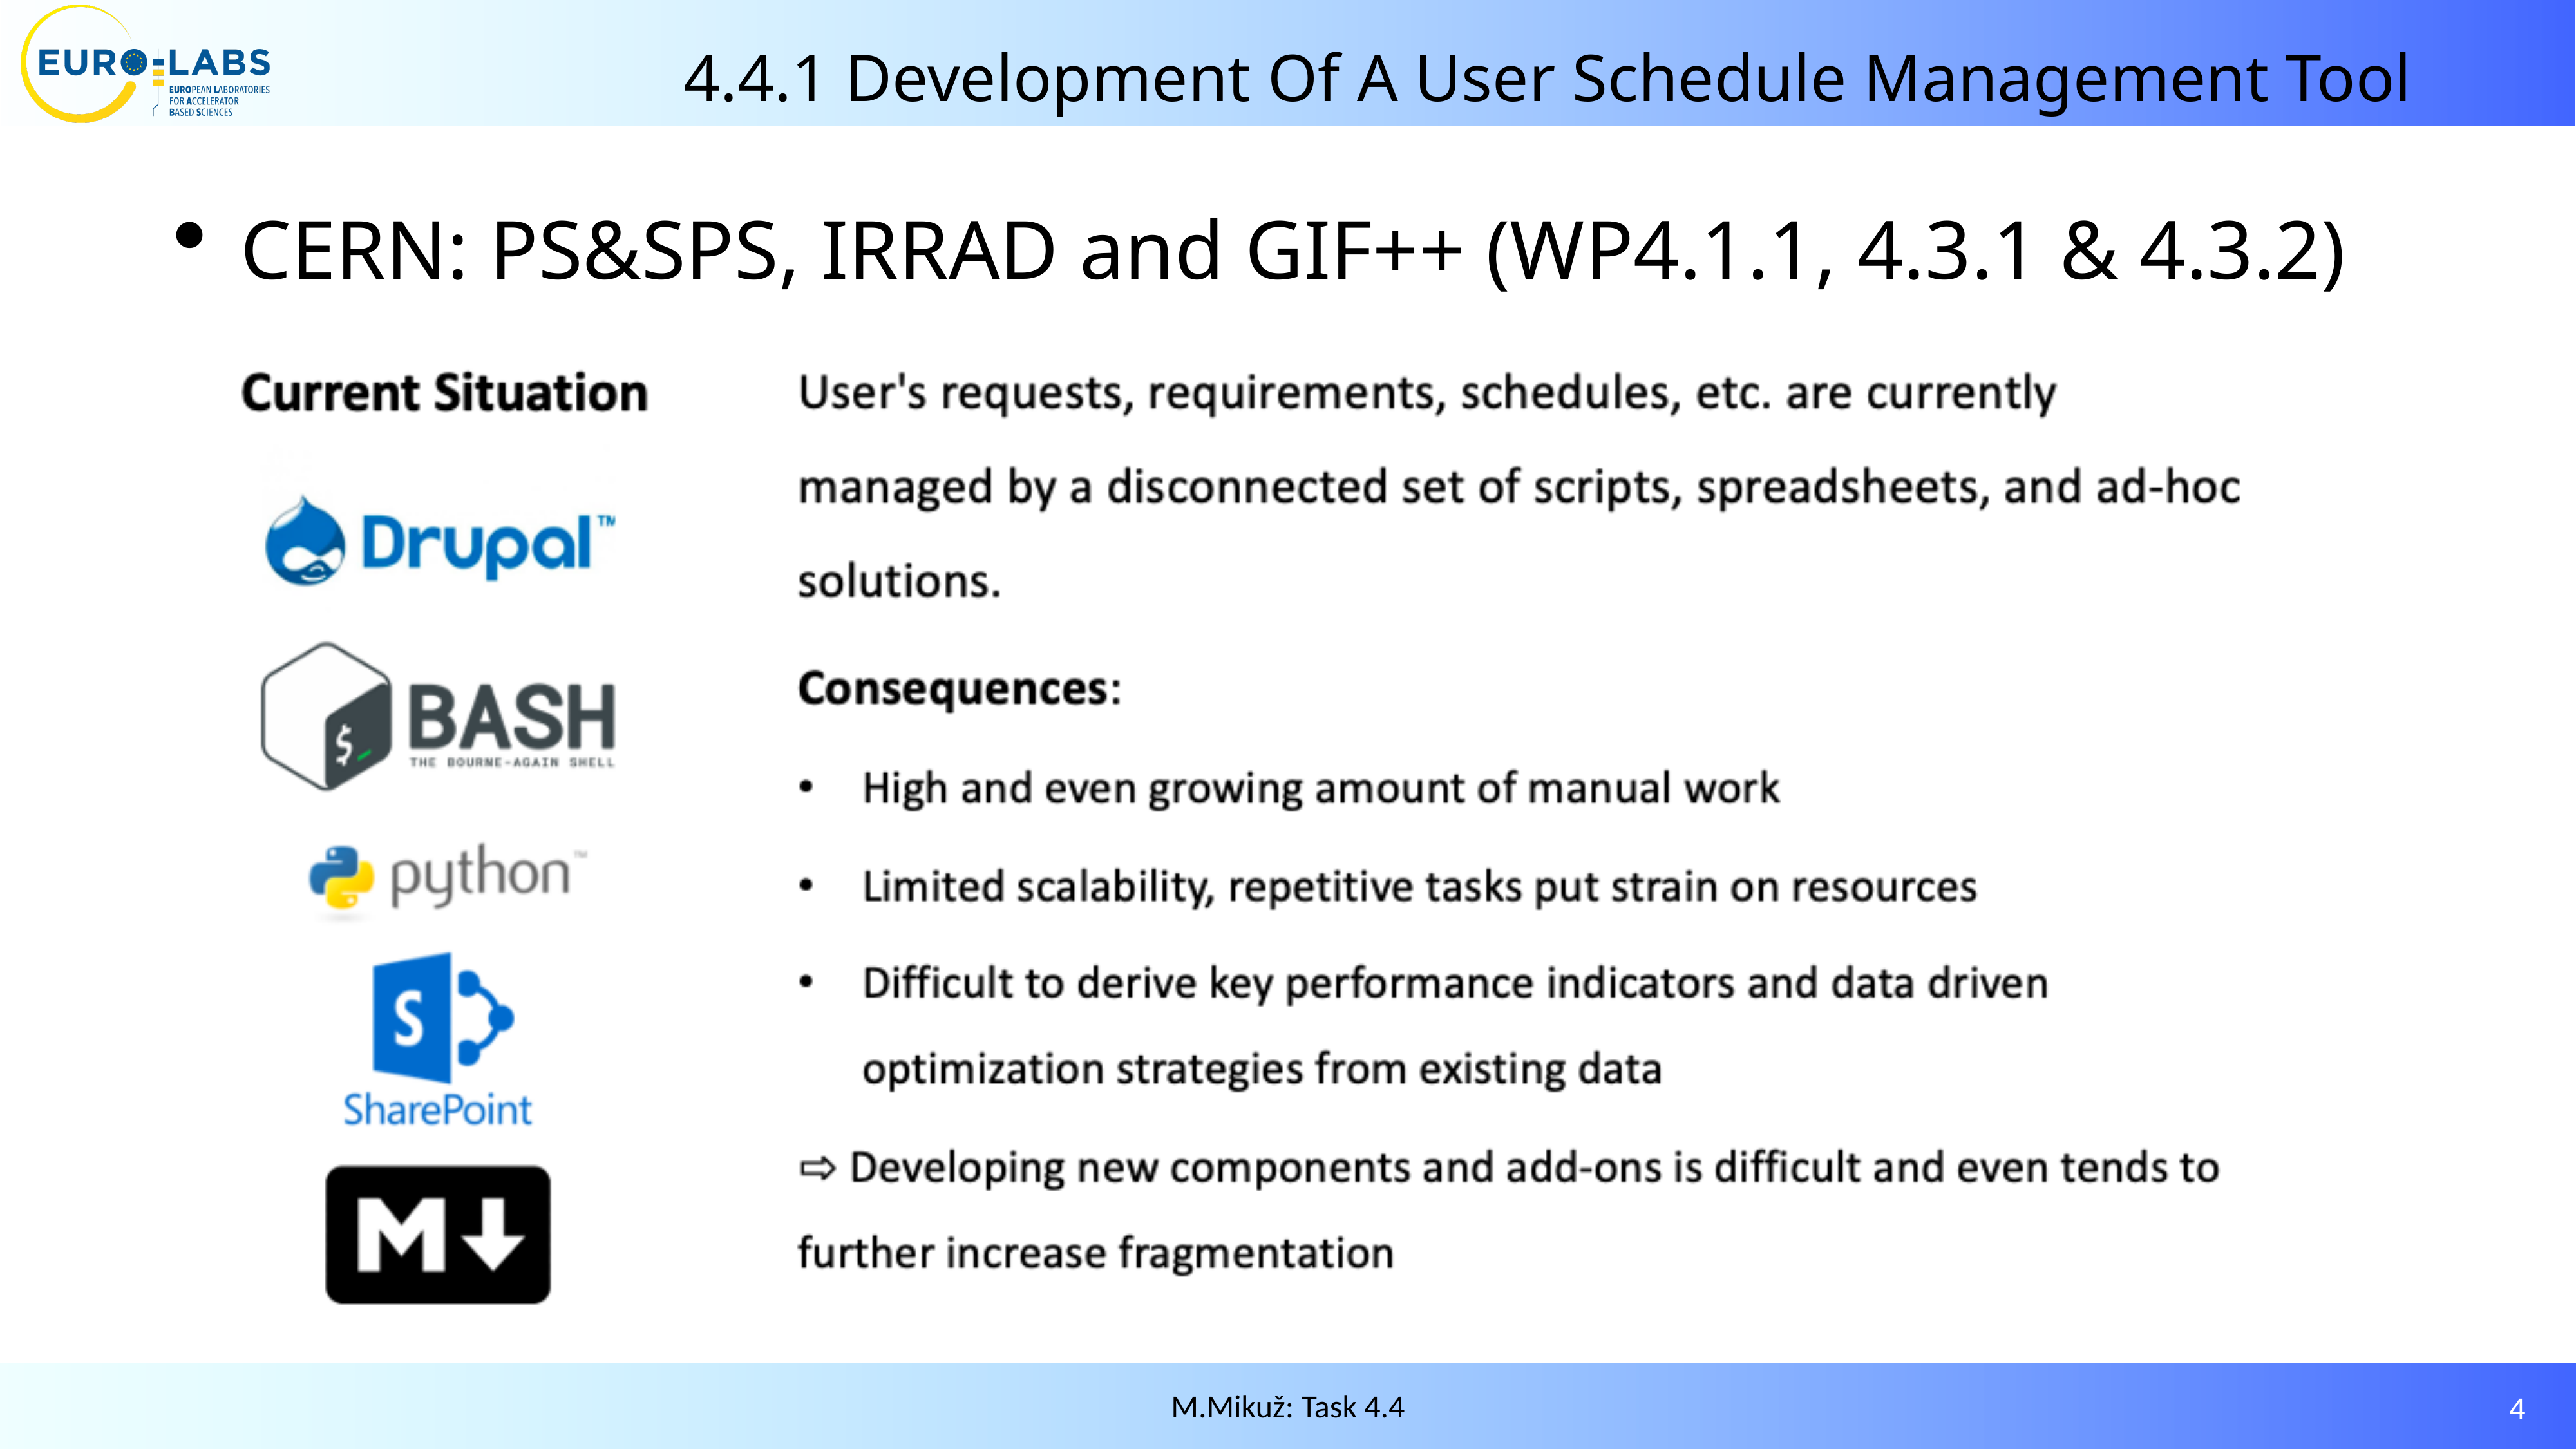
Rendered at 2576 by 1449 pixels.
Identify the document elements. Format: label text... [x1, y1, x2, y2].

list CERN: PS&SPS, IRRAD and GIF++ (WP4.1.1, 4.3.1 & 4.3.2) [167, 193, 2398, 318]
list 4.4.1 Development Of A User Schedule Management Tool [677, 30, 2443, 120]
slide_number 4 [2494, 1381, 2541, 1432]
picture [212, 317, 2295, 1356]
picture [21, 5, 270, 123]
